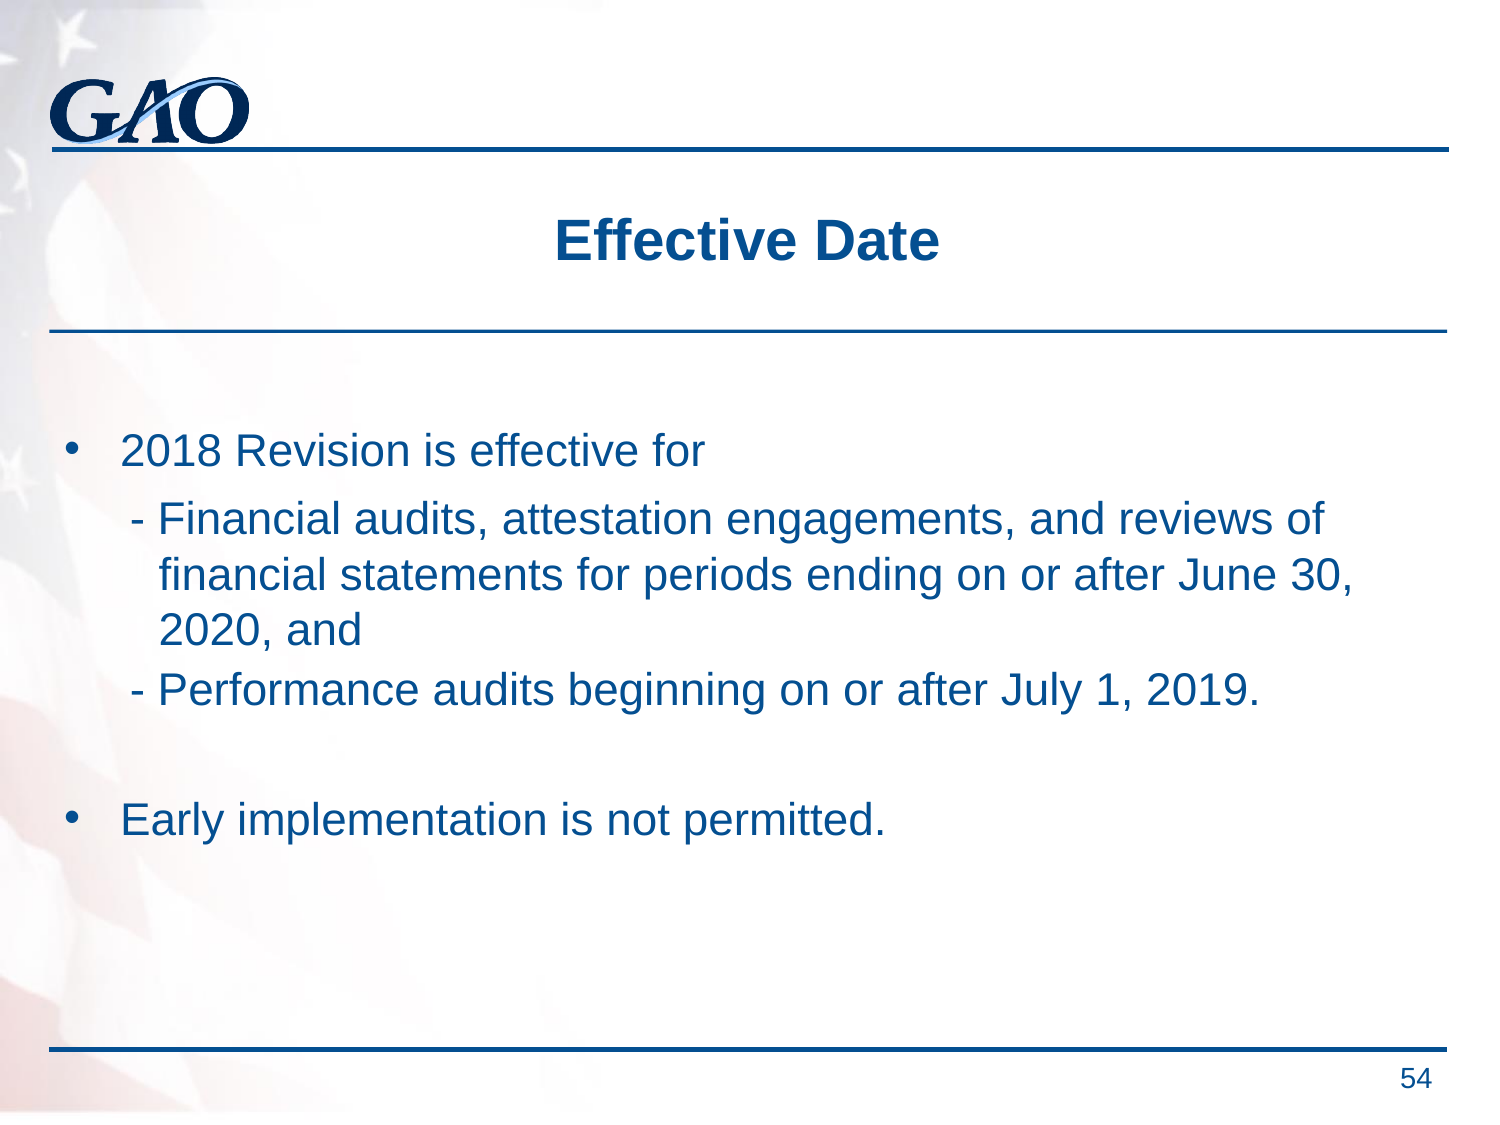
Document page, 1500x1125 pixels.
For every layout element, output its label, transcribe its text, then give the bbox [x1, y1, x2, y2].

slide_number 54 [1097, 1050, 1448, 1103]
list 2018 Revision is effective for - Financial audits, attestation engagements, and reviews of financial statements for periods ending on or after June 30, 2020, and - Performance audits beginning on or after July 1, 2019. Early implementation is not permitted. [49, 343, 1447, 1038]
title Effective Date [49, 162, 1447, 313]
picture [0, 0, 1500, 1125]
